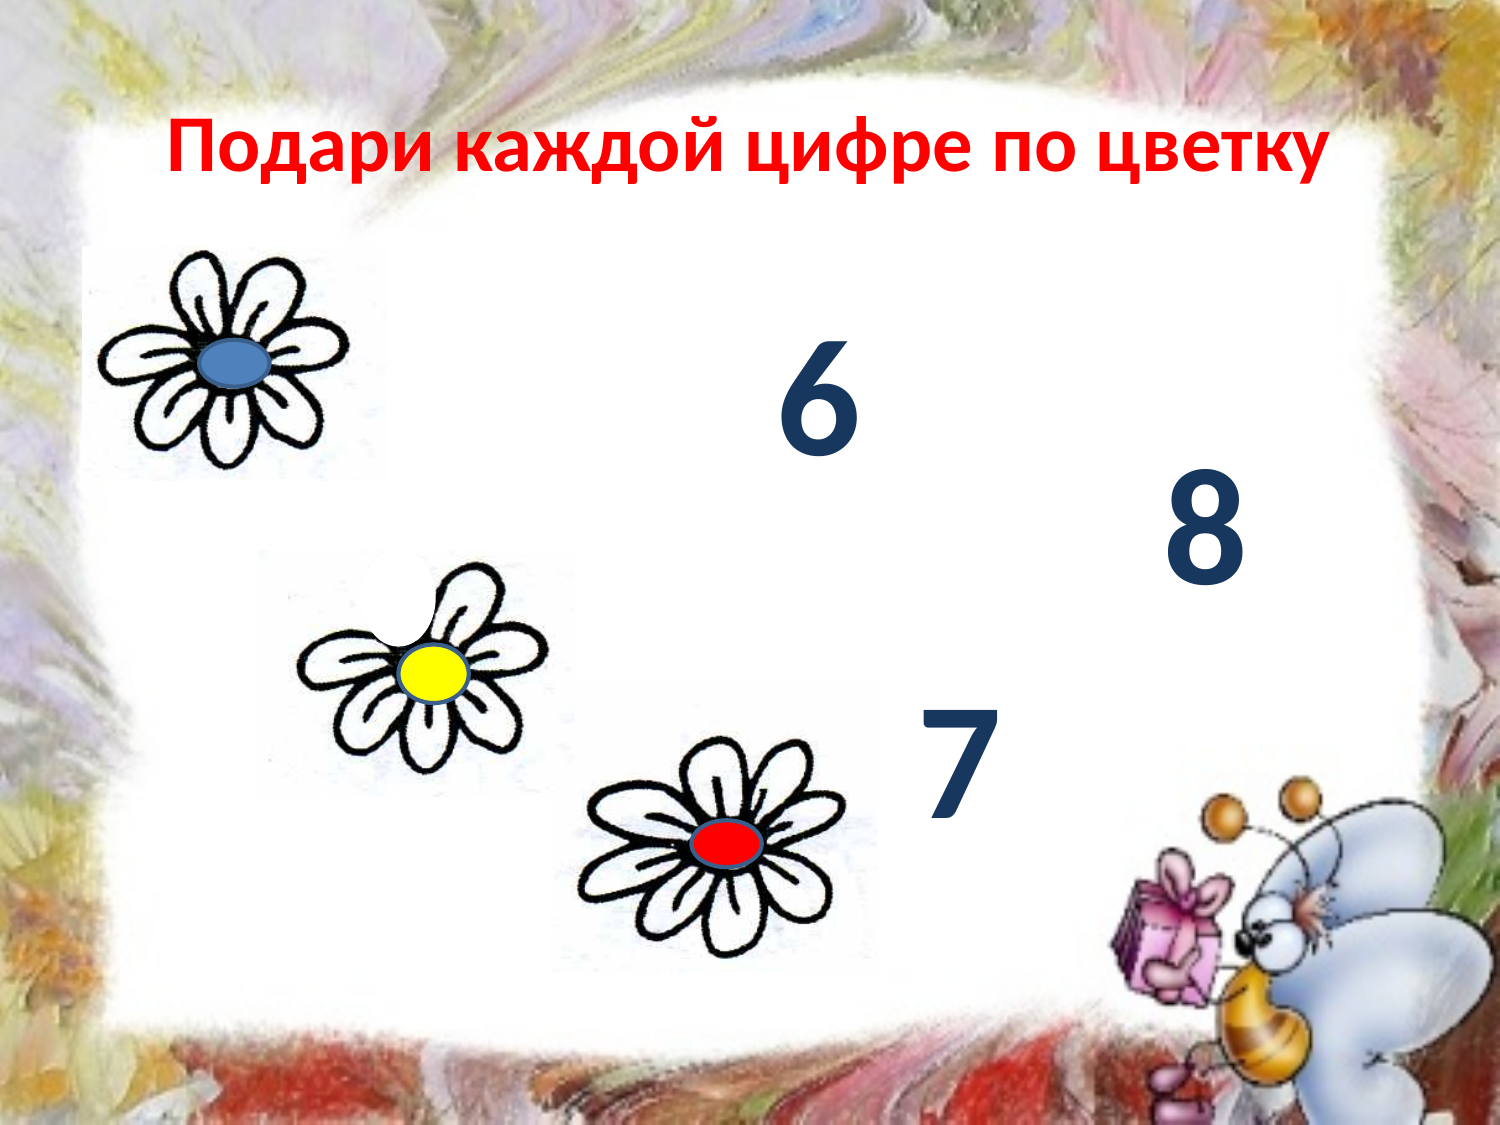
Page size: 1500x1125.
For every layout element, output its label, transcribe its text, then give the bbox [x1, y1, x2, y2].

text_box 6 [761, 281, 879, 496]
title Подари каждой цифре по цветку [75, 45, 1425, 233]
text_box 8 [1148, 410, 1266, 625]
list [257, 550, 575, 798]
text_box 7 [902, 644, 1020, 860]
picture [0, 0, 1500, 1125]
